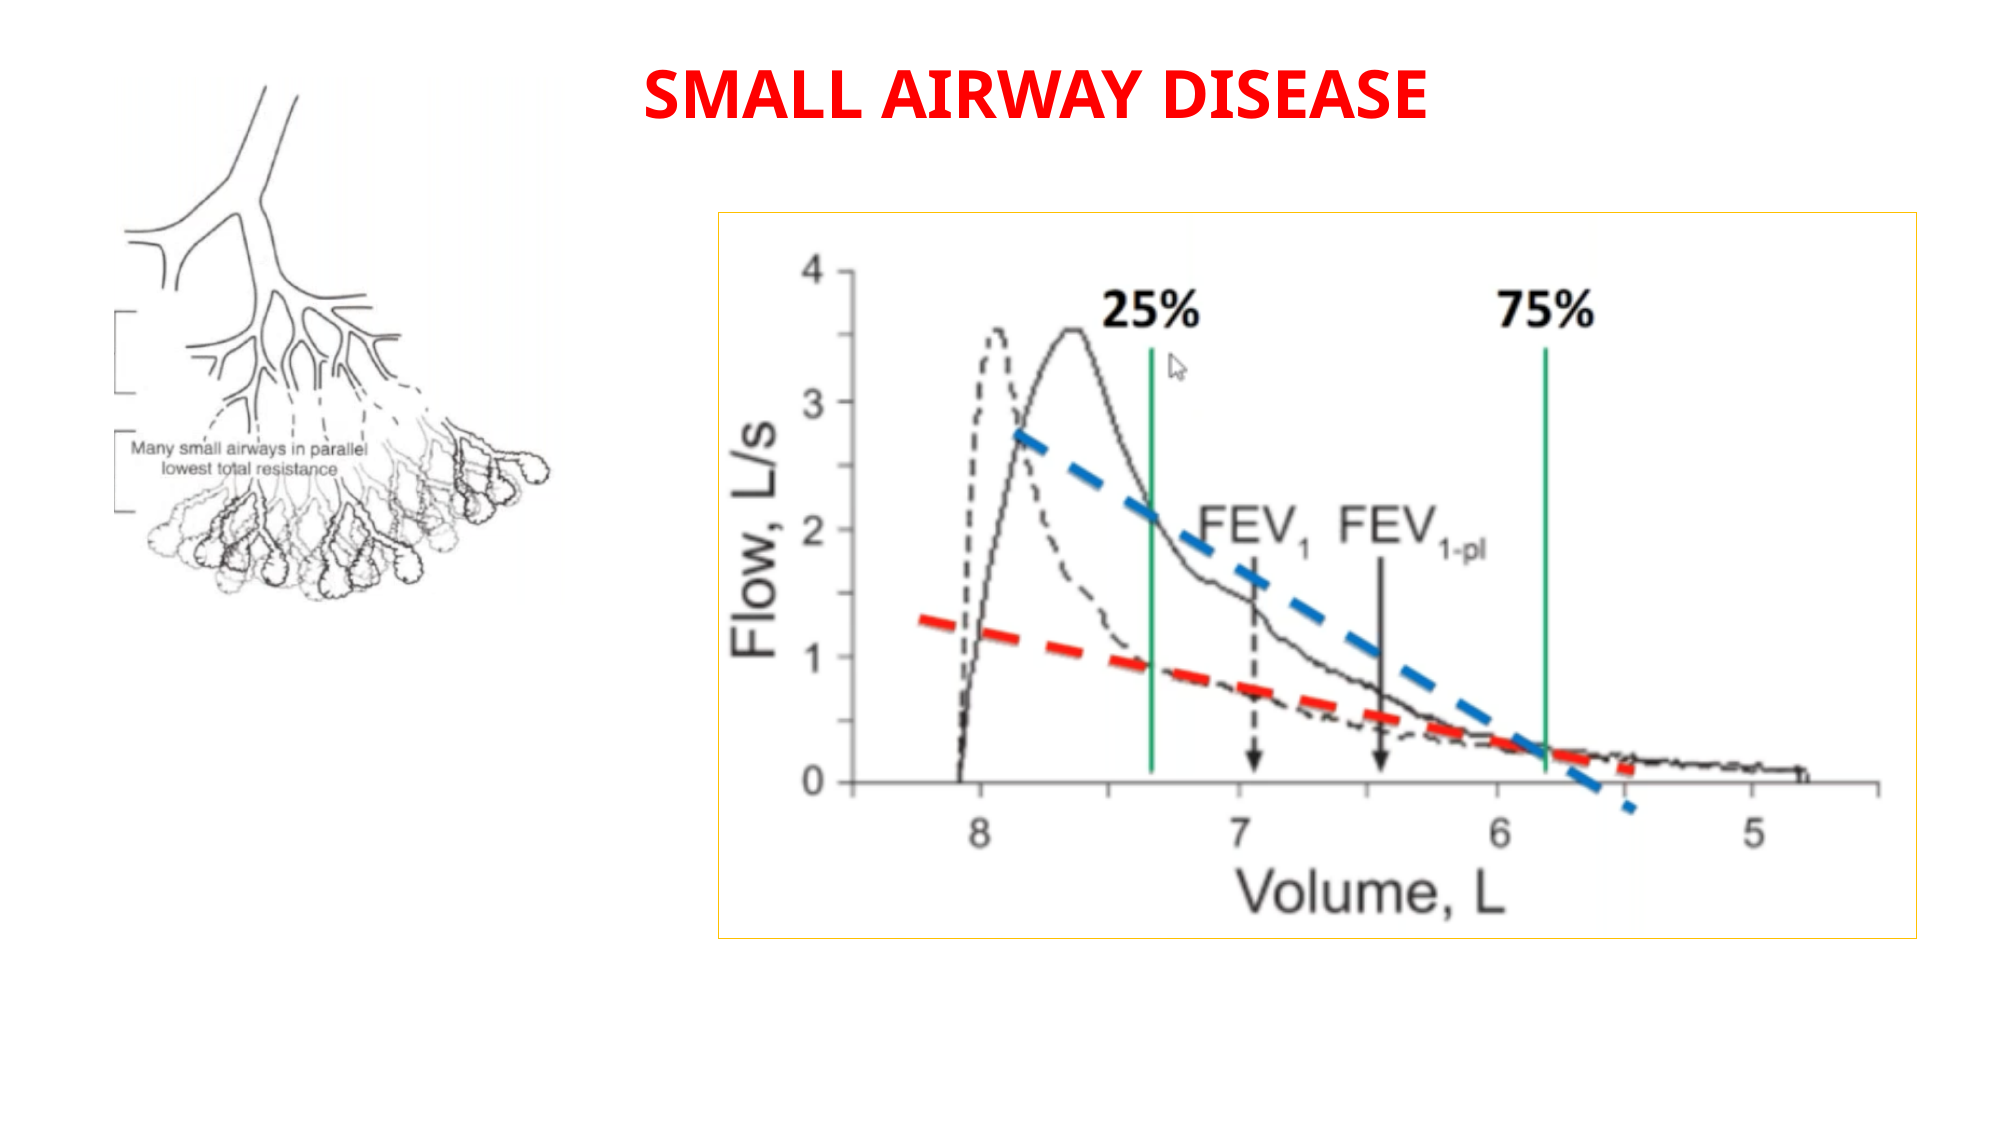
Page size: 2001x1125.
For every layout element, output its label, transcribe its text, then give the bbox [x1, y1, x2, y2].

picture [718, 212, 1918, 940]
text_box SMALL AIRWAY DISEASE [635, 44, 1717, 140]
picture [113, 76, 569, 606]
